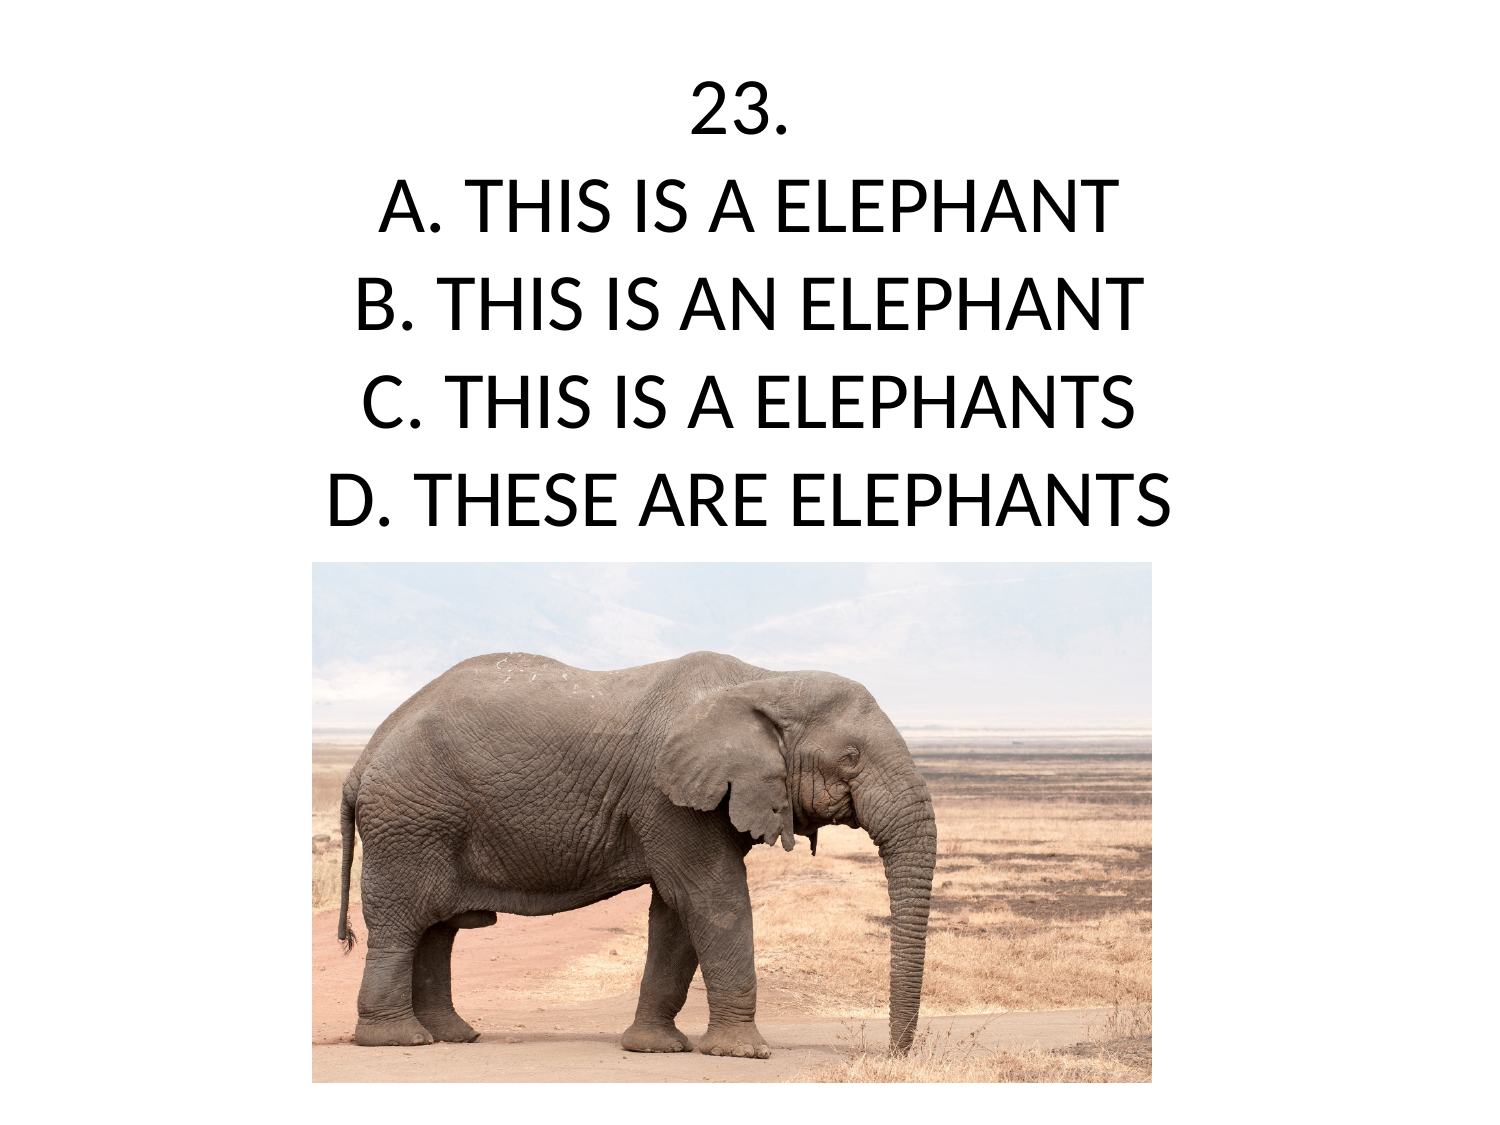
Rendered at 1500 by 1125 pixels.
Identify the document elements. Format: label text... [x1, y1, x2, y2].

picture [312, 562, 1152, 1083]
title 23. A. THIS IS A ELEPHANT B. THIS IS AN ELEPHANT C. THIS IS A ELEPHANTS D. THESE ARE ELEPHANTS [75, 45, 1425, 551]
